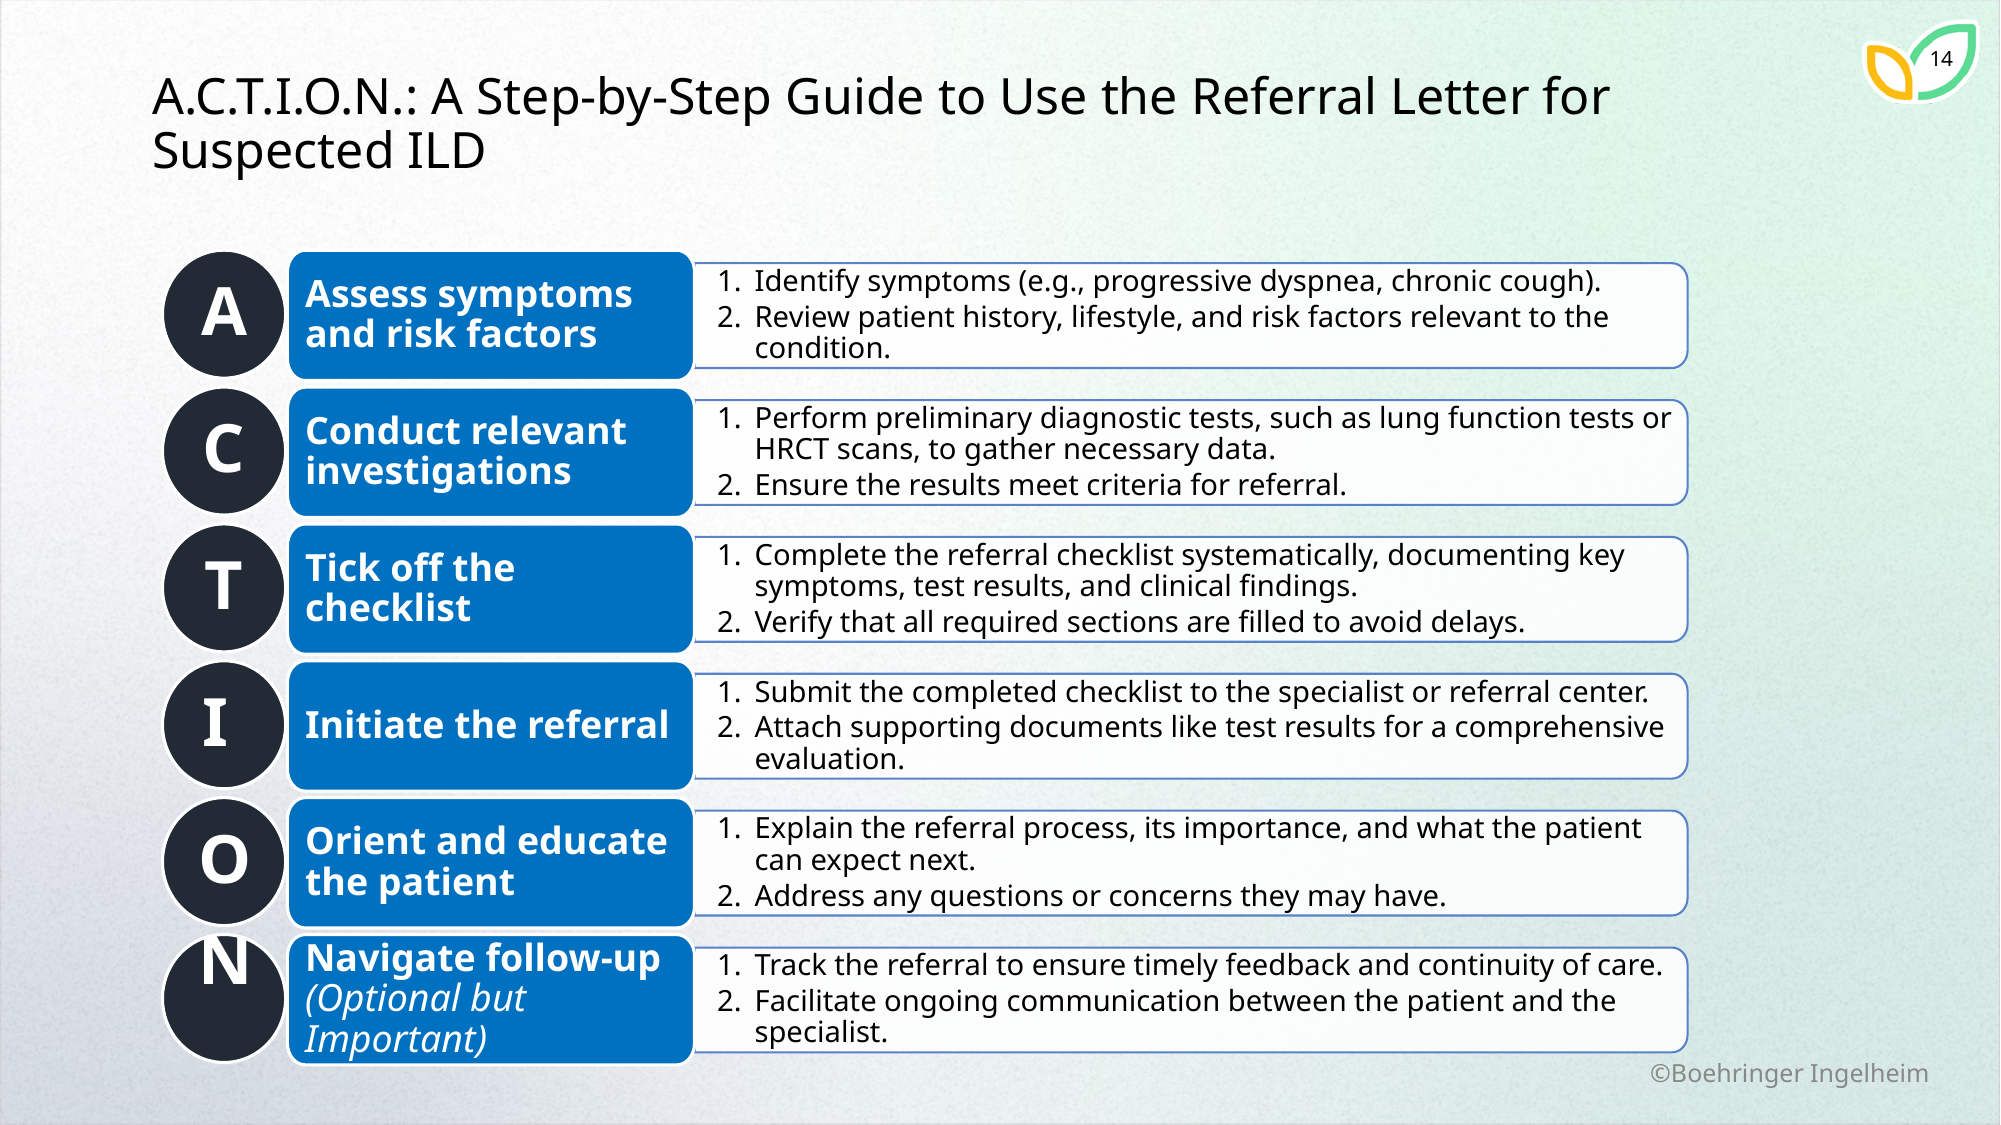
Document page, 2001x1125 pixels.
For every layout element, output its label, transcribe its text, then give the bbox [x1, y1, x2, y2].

text_box Initiate the referral [287, 660, 695, 792]
text_box N [162, 934, 286, 1063]
text_box Track the referral to ensure timely feedback and continuity of care. Facilitate ongoing communication between the patient and the specialist. [694, 947, 1688, 1053]
text_box T [162, 523, 286, 652]
title A.C.T.I.O.N.: A Step-by-Step Guide to Use the Referral Letter for Suspected ILD [137, 59, 1863, 190]
text_box Submit the completed checklist to the specialist or referral center. Attach supporting documents like test results for a comprehensive evaluation. [694, 673, 1688, 779]
text_box Assess symptoms and risk factors [287, 250, 695, 381]
text_box A [162, 250, 286, 379]
text_box Tick off the checklist [287, 523, 695, 655]
text_box Conduct relevant investigations [287, 387, 695, 518]
text_box O [162, 797, 286, 926]
picture [1862, 19, 1980, 104]
text_box Explain the referral process, its importance, and what the patient can expect next. Address any questions or concerns they may have. [694, 810, 1688, 916]
text_box Orient and educate the patient [287, 797, 695, 928]
text_box C [162, 387, 286, 516]
text_box Complete the referral checklist systematically, documenting key symptoms, test results, and clinical findings. Verify that all required sections are filled to avoid delays. [694, 536, 1688, 642]
text_box Identify symptoms (e.g., progressive dyspnea, chronic cough). Review patient history, lifestyle, and risk factors relevant to the condition. [694, 263, 1688, 369]
text_box Navigate follow-up (Optional but Important) [287, 934, 695, 1065]
text_box I [162, 660, 286, 789]
text_box Perform preliminary diagnostic tests, such as lung function tests or HRCT scans, to gather necessary data. Ensure the results meet criteria for referral. [694, 400, 1688, 505]
